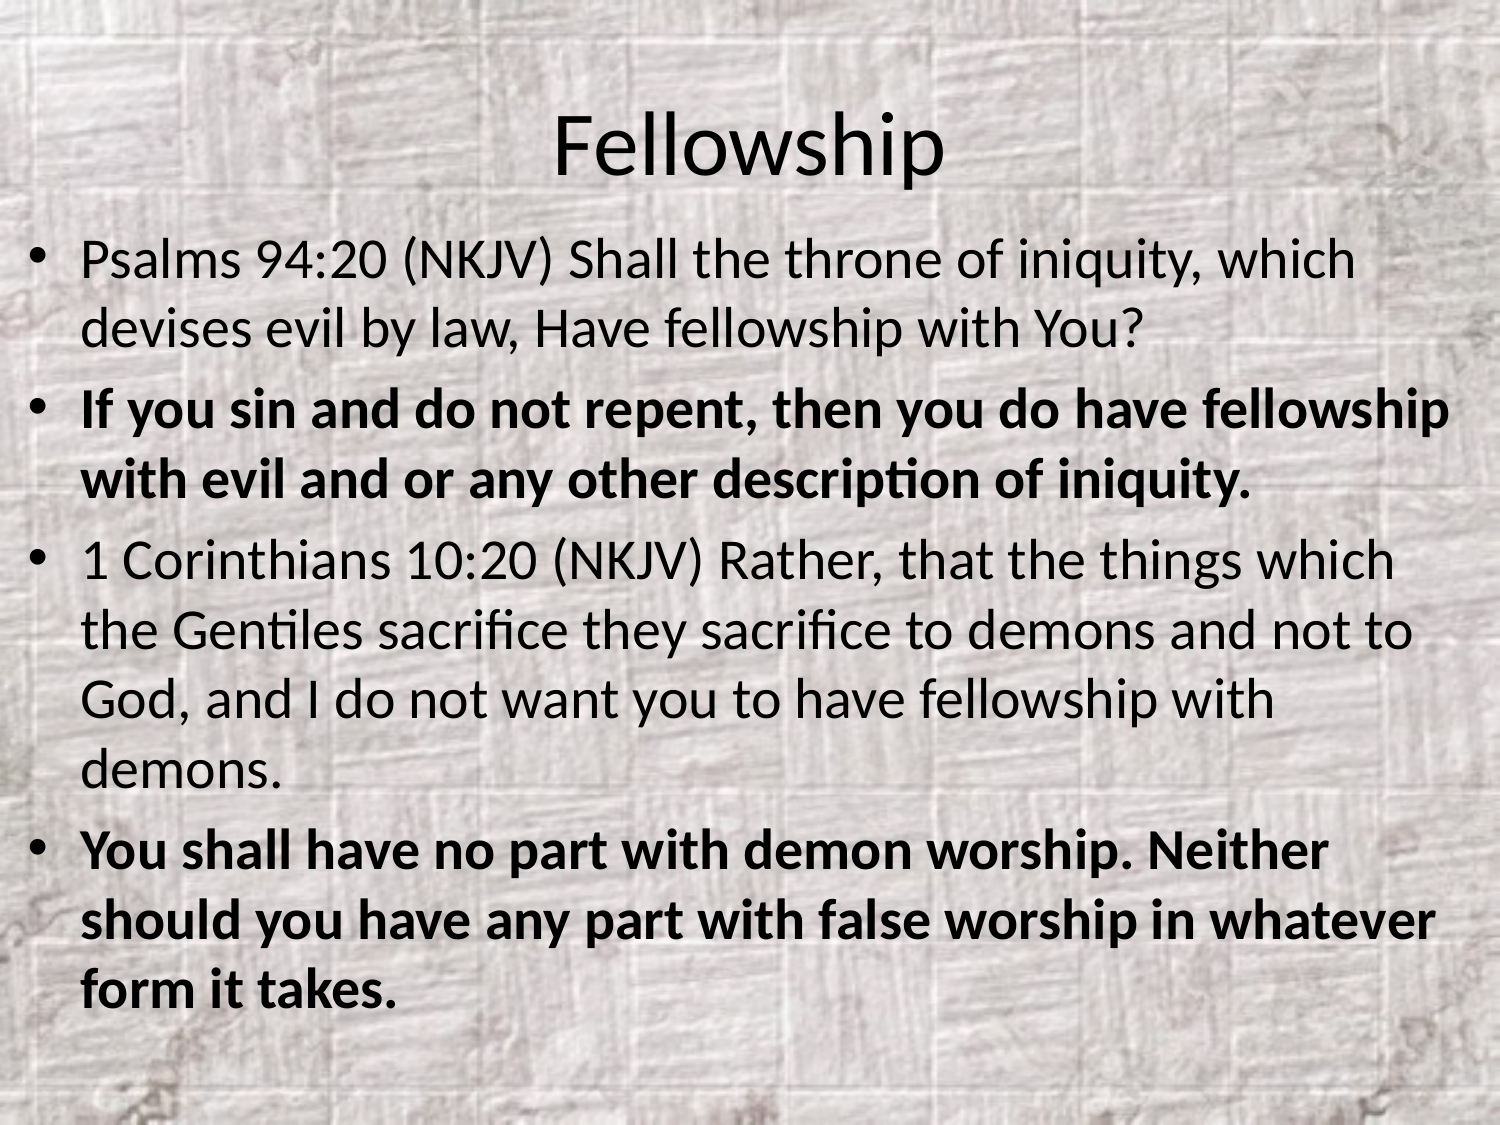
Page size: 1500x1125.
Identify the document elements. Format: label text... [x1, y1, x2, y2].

list Psalms 94:20 (NKJV) Shall the throne of iniquity, which devises evil by law, Have fellowship with You? If you sin and do not repent, then you do have fellowship with evil and or any other description of iniquity. 1 Corinthians 10:20 (NKJV) Rather, that the things which the Gentiles sacrifice they sacrifice to demons and not to God, and I do not want you to have fellowship with demons. You shall have no part with demon worship. Neither should you have any part with false worship in whatever form it takes. [12, 212, 1488, 1088]
title Fellowship [75, 45, 1425, 212]
picture [0, 0, 1500, 1125]
